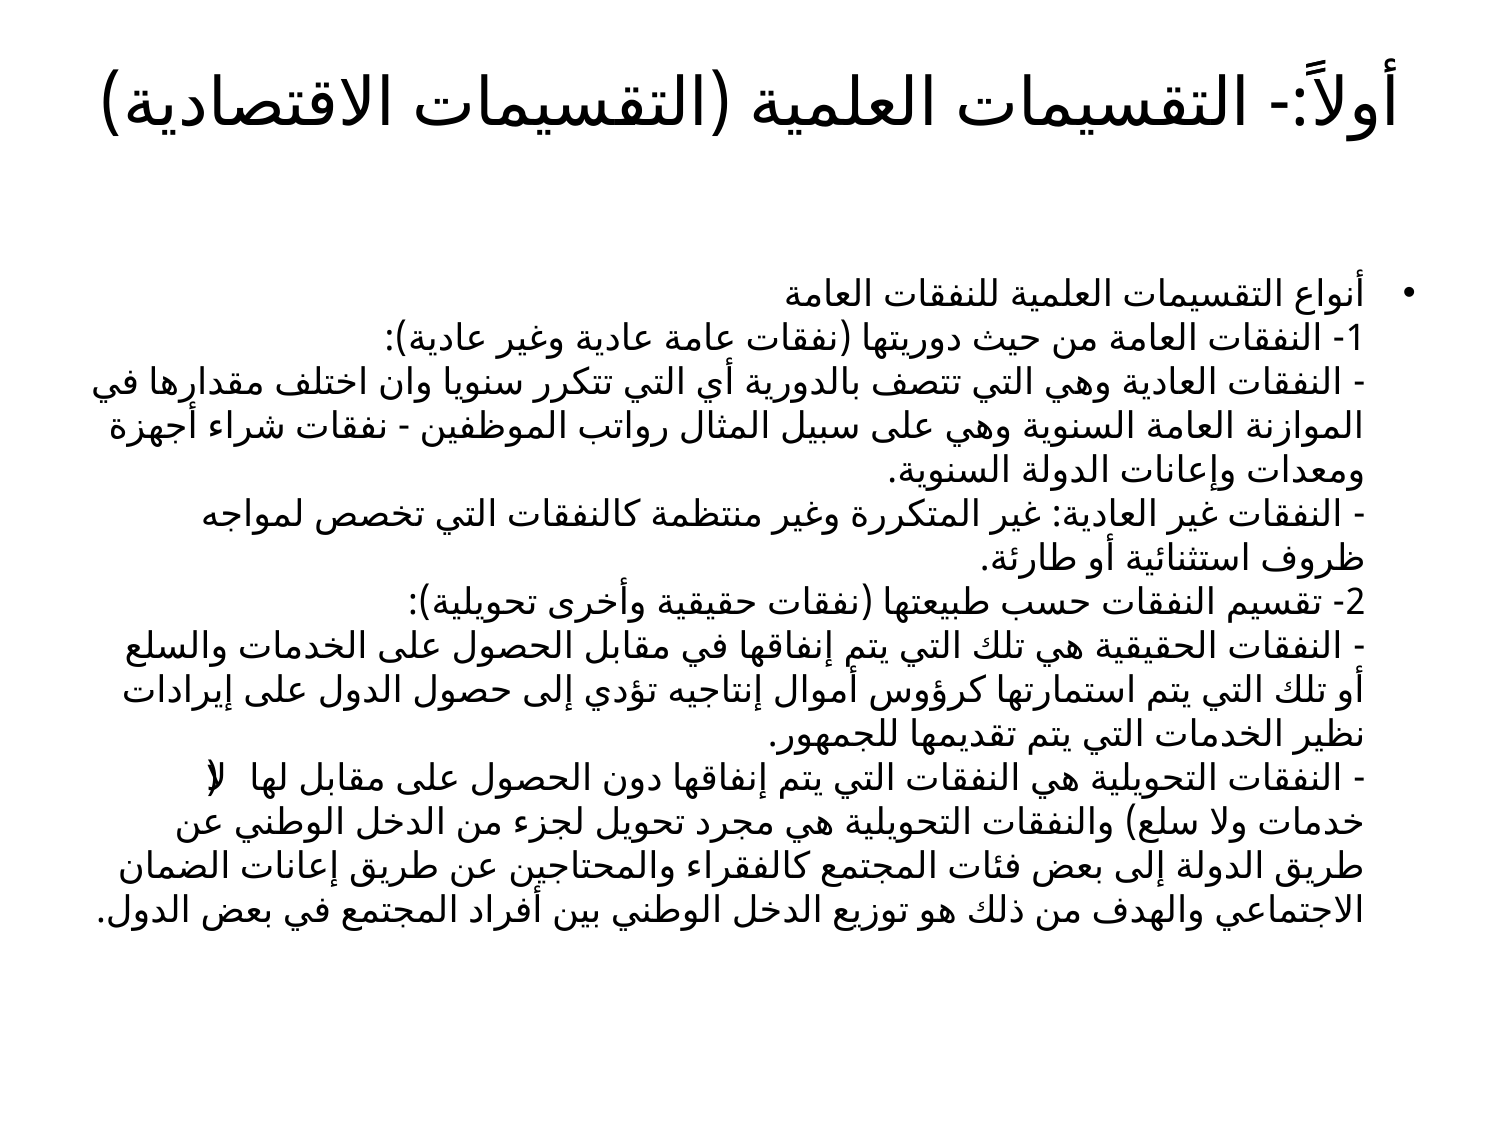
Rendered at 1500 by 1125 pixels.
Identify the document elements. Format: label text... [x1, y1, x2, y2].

list أنواع التقسيمات العلمية للنفقات العامة 1- النفقات العامة من حيث دوريتها (نفقات عامة عادية وغير عادية): - النفقات العادية وهي التي تتصف بالدورية أي التي تتكرر سنويا وان اختلف مقدارها في الموازنة العامة السنوية وهي على سبيل المثال رواتب الموظفين - نفقات شراء أجهزة ومعدات وإعانات الدولة السنوية. - النفقات غير العادية: غير المتكررة وغير منتظمة كالنفقات التي تخصص لمواجه ظروف استثنائية أو طارئة. 2- تقسيم النفقات حسب طبيعتها (نفقات حقيقية وأخرى تحويلية): - النفقات الحقيقية هي تلك التي يتم إنفاقها في مقابل الحصول على الخدمات والسلع أو تلك التي يتم استمارتها كرؤوس أموال إنتاجيه تؤدي إلى حصول الدول على إيرادات نظير الخدمات التي يتم تقديمها للجمهور. - النفقات التحويلية هي النفقات التي يتم إنفاقها دون الحصول على مقابل لها (لا خدمات ولا سلع) والنفقات التحويلية هي مجرد تحويل لجزء من الدخل الوطني عن طريق الدولة إلى بعض فئات المجتمع كالفقراء والمحتاجين عن طريق إعانات الضمان الاجتماعي والهدف من ذلك هو توزيع الدخل الوطني بين أفراد المجتمع في بعض الدول. [75, 262, 1425, 1005]
title أولاًً:- التقسيمات العلمية (التقسيمات الاقتصادية) [75, 45, 1425, 233]
